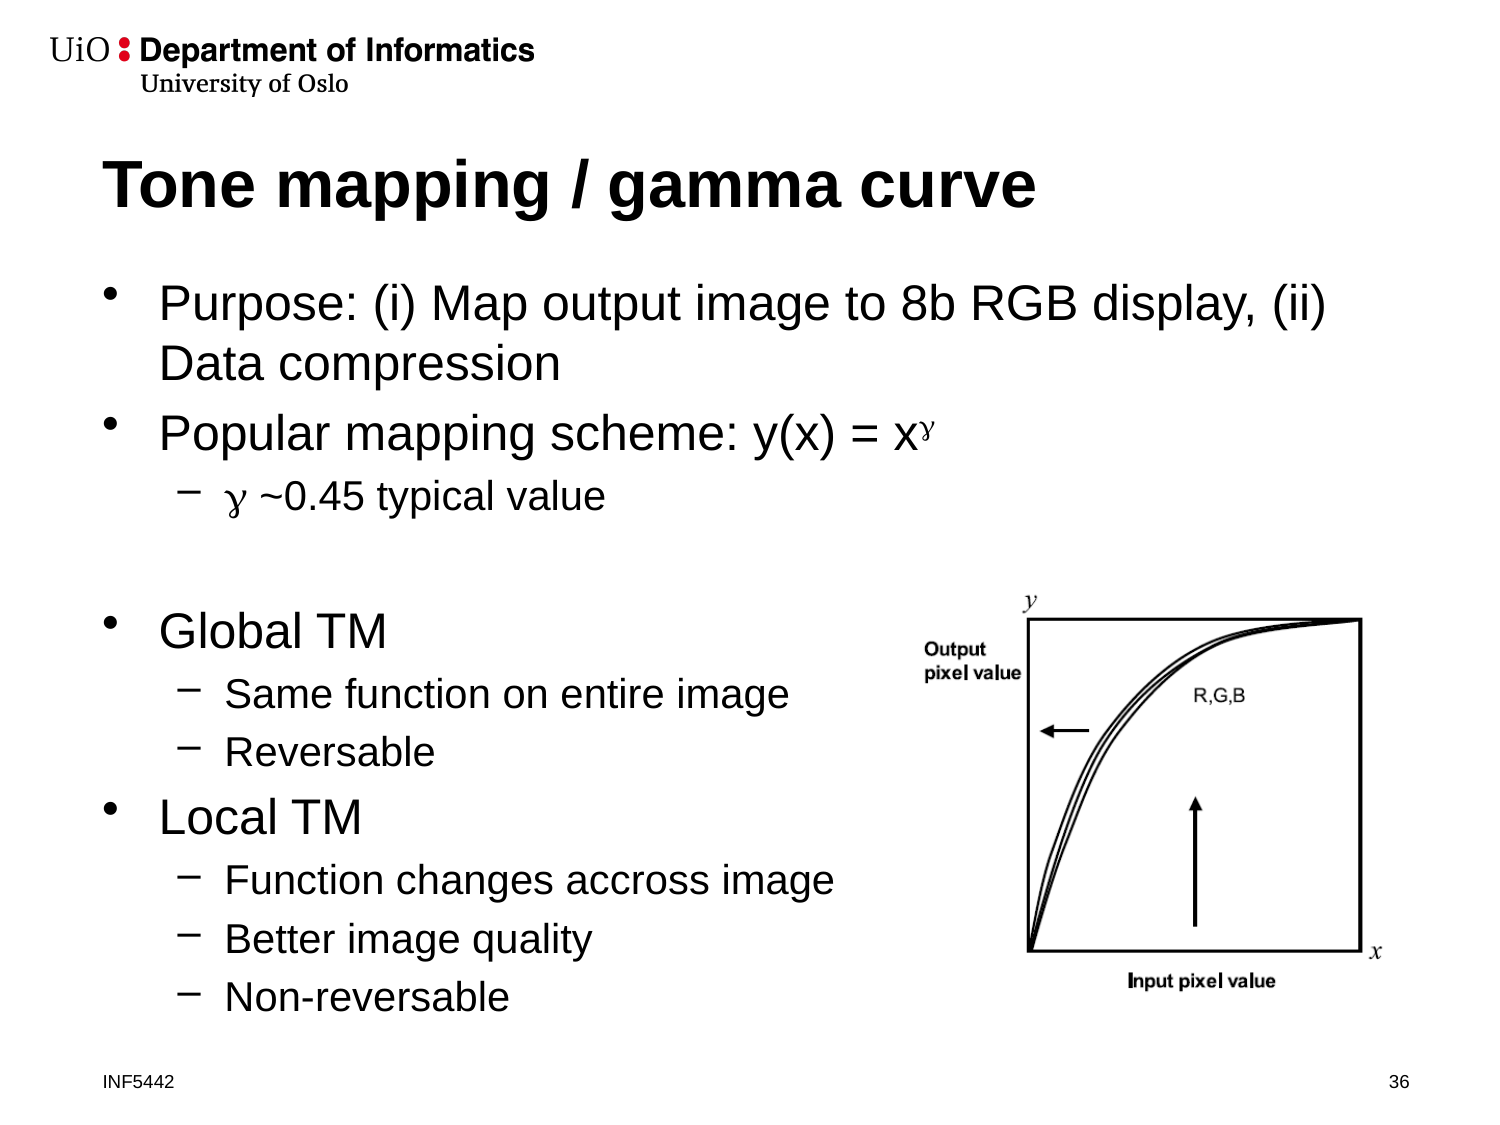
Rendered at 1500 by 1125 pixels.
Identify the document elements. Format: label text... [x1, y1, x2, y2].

picture [899, 574, 1457, 1012]
slide_number 36 [1312, 1024, 1426, 1101]
title Tone mapping / gamma curve [87, 99, 1426, 262]
slide_number INF5442 [87, 1024, 401, 1101]
picture [50, 37, 534, 97]
list Purpose: (i) Map output image to 8b RGB display, (ii) Data compression Popular mapping scheme: y(x) = xg g ~0.45 typical value Global TM Same function on entire image Reversable Local TM Function changes accross image Better image quality Non-reversable [87, 262, 1426, 1001]
